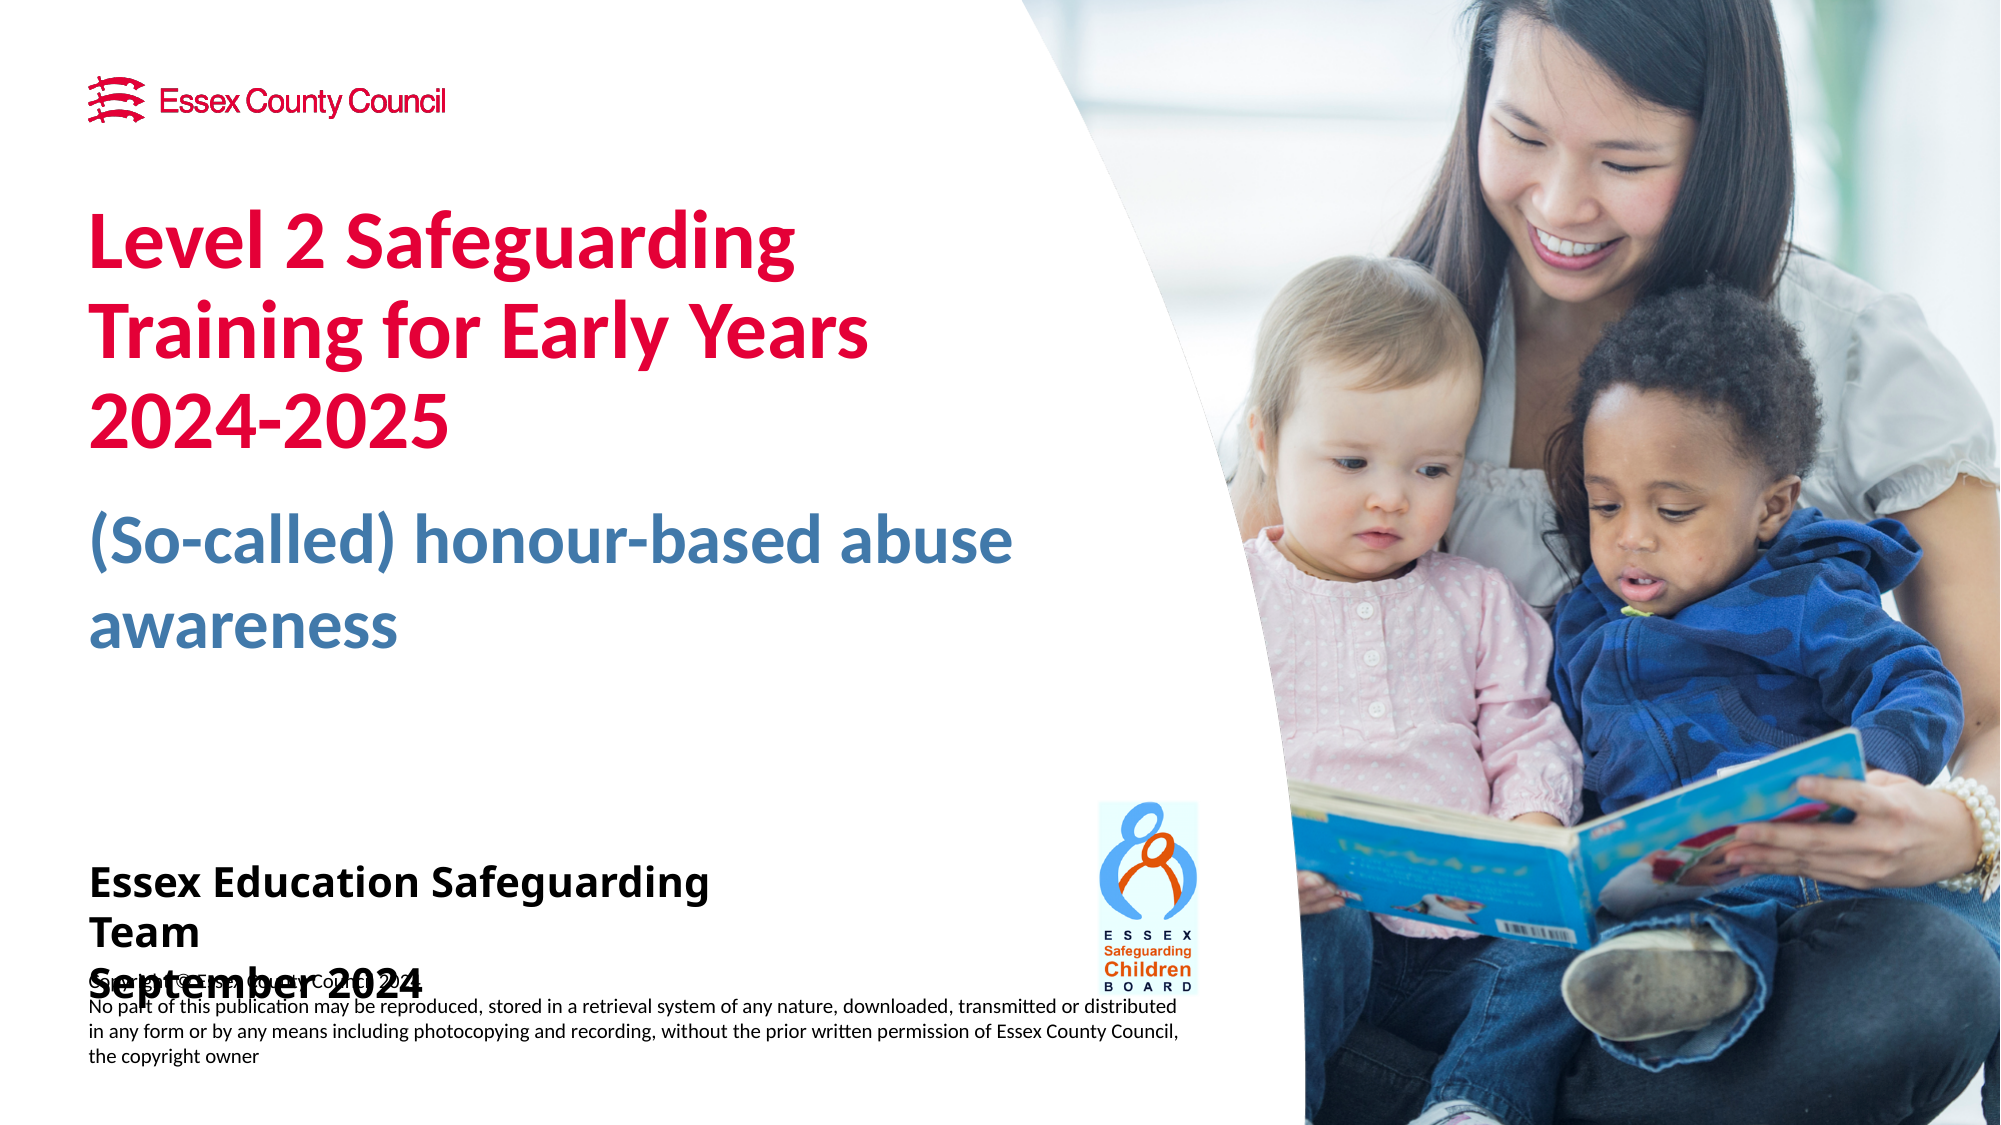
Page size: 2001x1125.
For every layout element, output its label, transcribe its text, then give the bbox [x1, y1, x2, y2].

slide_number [88, 856, 811, 967]
subtitle (So-called) honour-based abuse awareness [88, 492, 1021, 670]
text_box Copyright © Essex County Council 2024 No part of this publication may be reproduced, stored in a retrieval system of any nature, downloaded, transmitted or distributed in any form or by any means including photocopying and recording, without the prior written permission of Essex County Council, the copyright owner [88, 967, 1021, 1079]
picture [1021, 0, 2000, 1125]
title Level 2 Safeguarding Training for Early Years 2024-2025 [88, 196, 1021, 492]
picture [88, 76, 445, 123]
